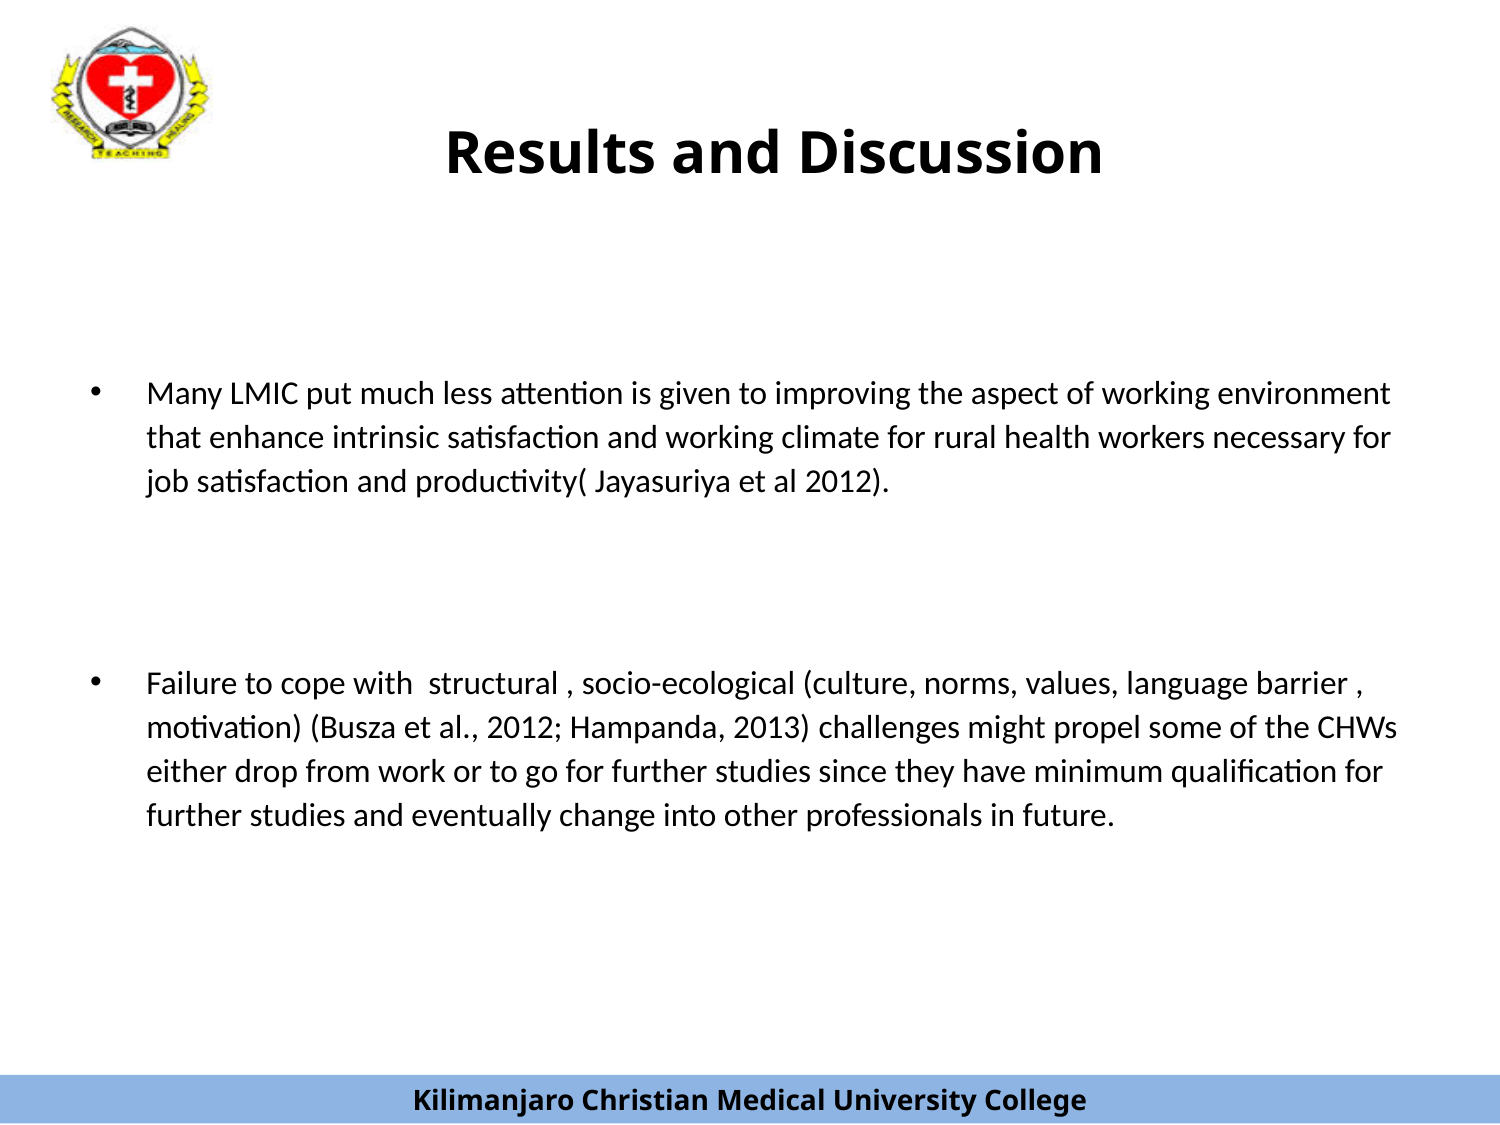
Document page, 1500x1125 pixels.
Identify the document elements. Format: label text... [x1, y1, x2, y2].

list Many LMIC put much less attention is given to improving the aspect of working environment that enhance intrinsic satisfaction and working climate for rural health workers necessary for job satisfaction and productivity( Jayasuriya et al 2012). Failure to cope with structural , socio-ecological (culture, norms, values, language barrier , motivation) (Busza et al., 2012; Hampanda, 2013) challenges might propel some of the CHWs either drop from work or to go for further studies since they have minimum qualification for further studies and eventually change into other professionals in future. [75, 262, 1425, 1005]
title Results and Discussion [99, 75, 1450, 225]
picture [50, 24, 213, 163]
